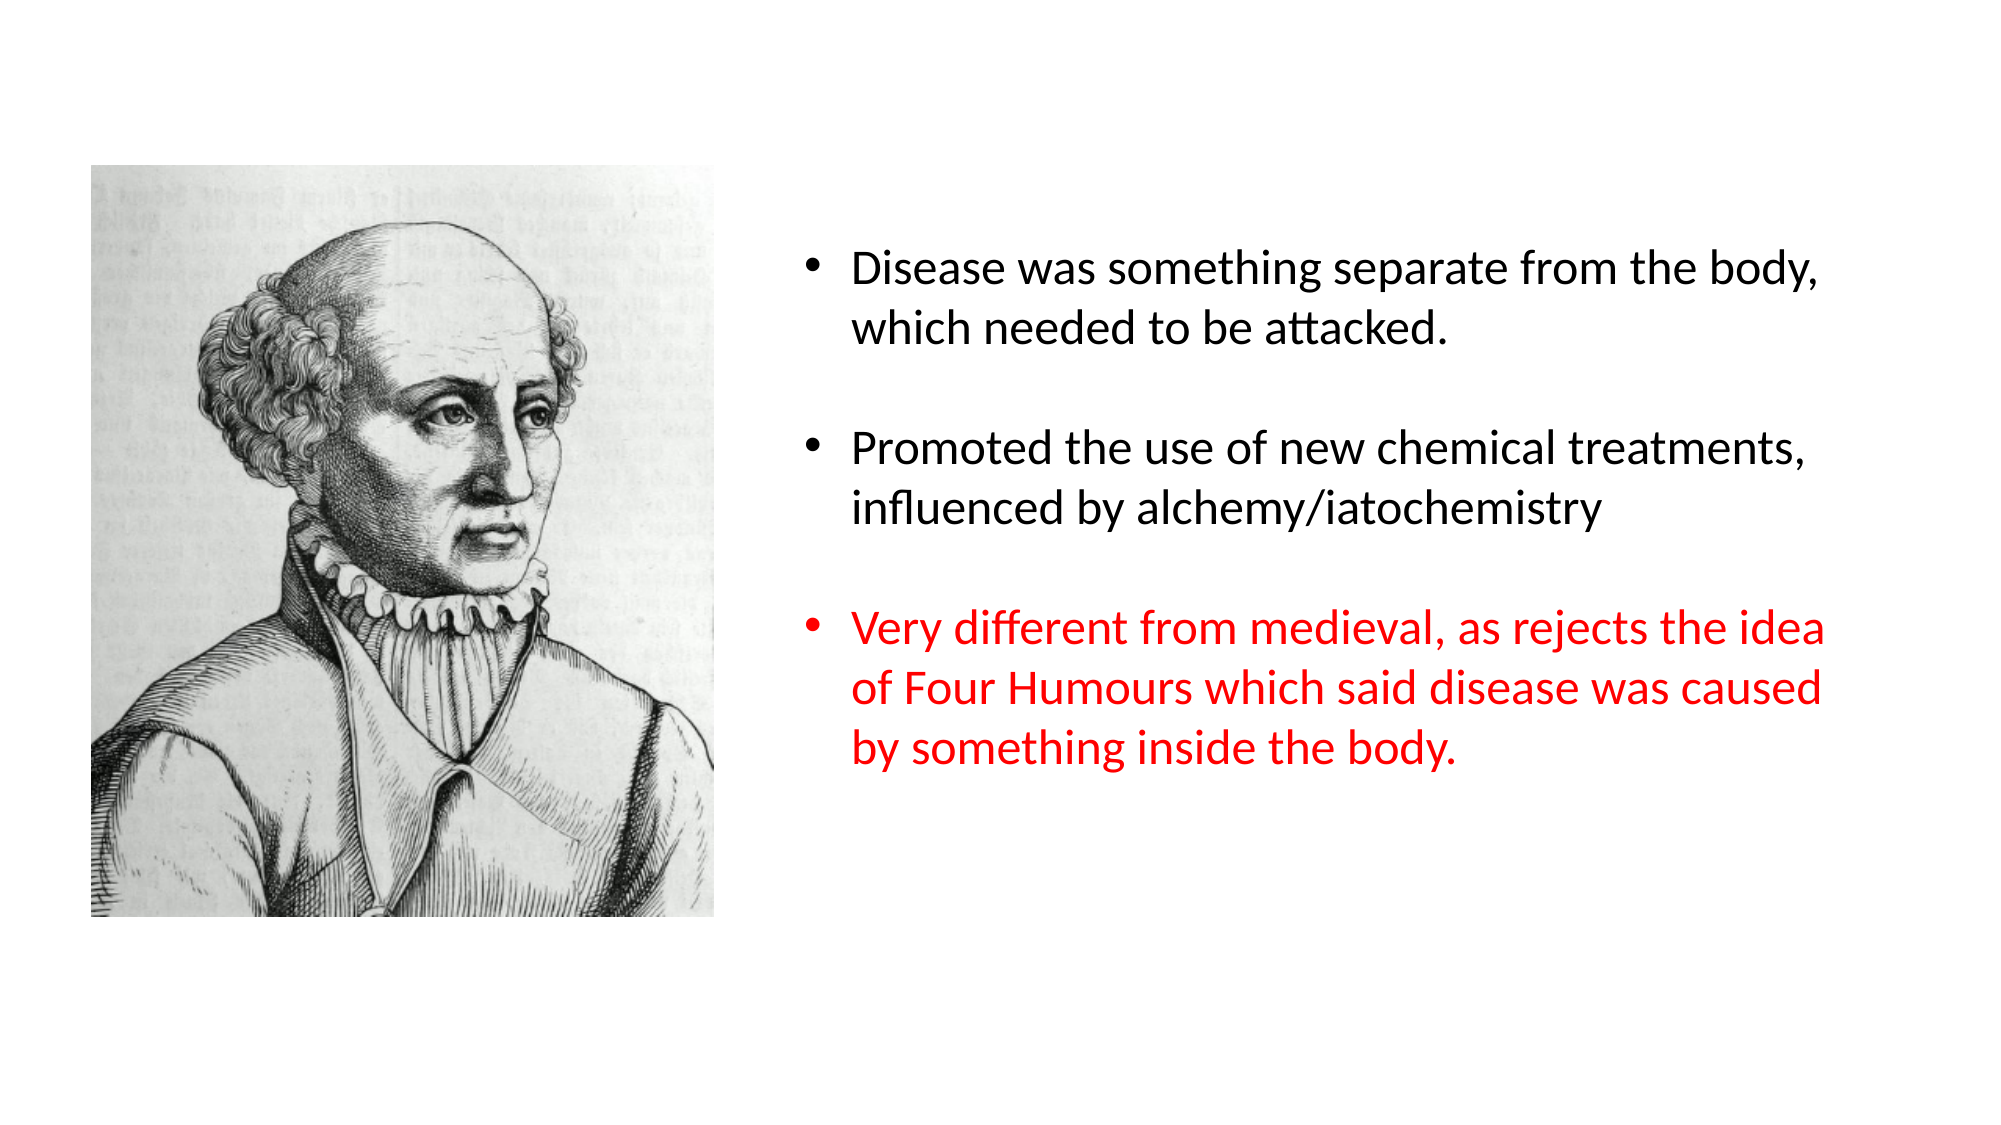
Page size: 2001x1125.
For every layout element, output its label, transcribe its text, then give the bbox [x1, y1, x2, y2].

picture [91, 165, 714, 917]
text_box Disease was something separate from the body, which needed to be attacked. Promoted the use of new chemical treatments, influenced by alchemy/iatochemistry Very different from medieval, as rejects the idea of Four Humours which said disease was caused by something inside the body. [789, 226, 1842, 782]
